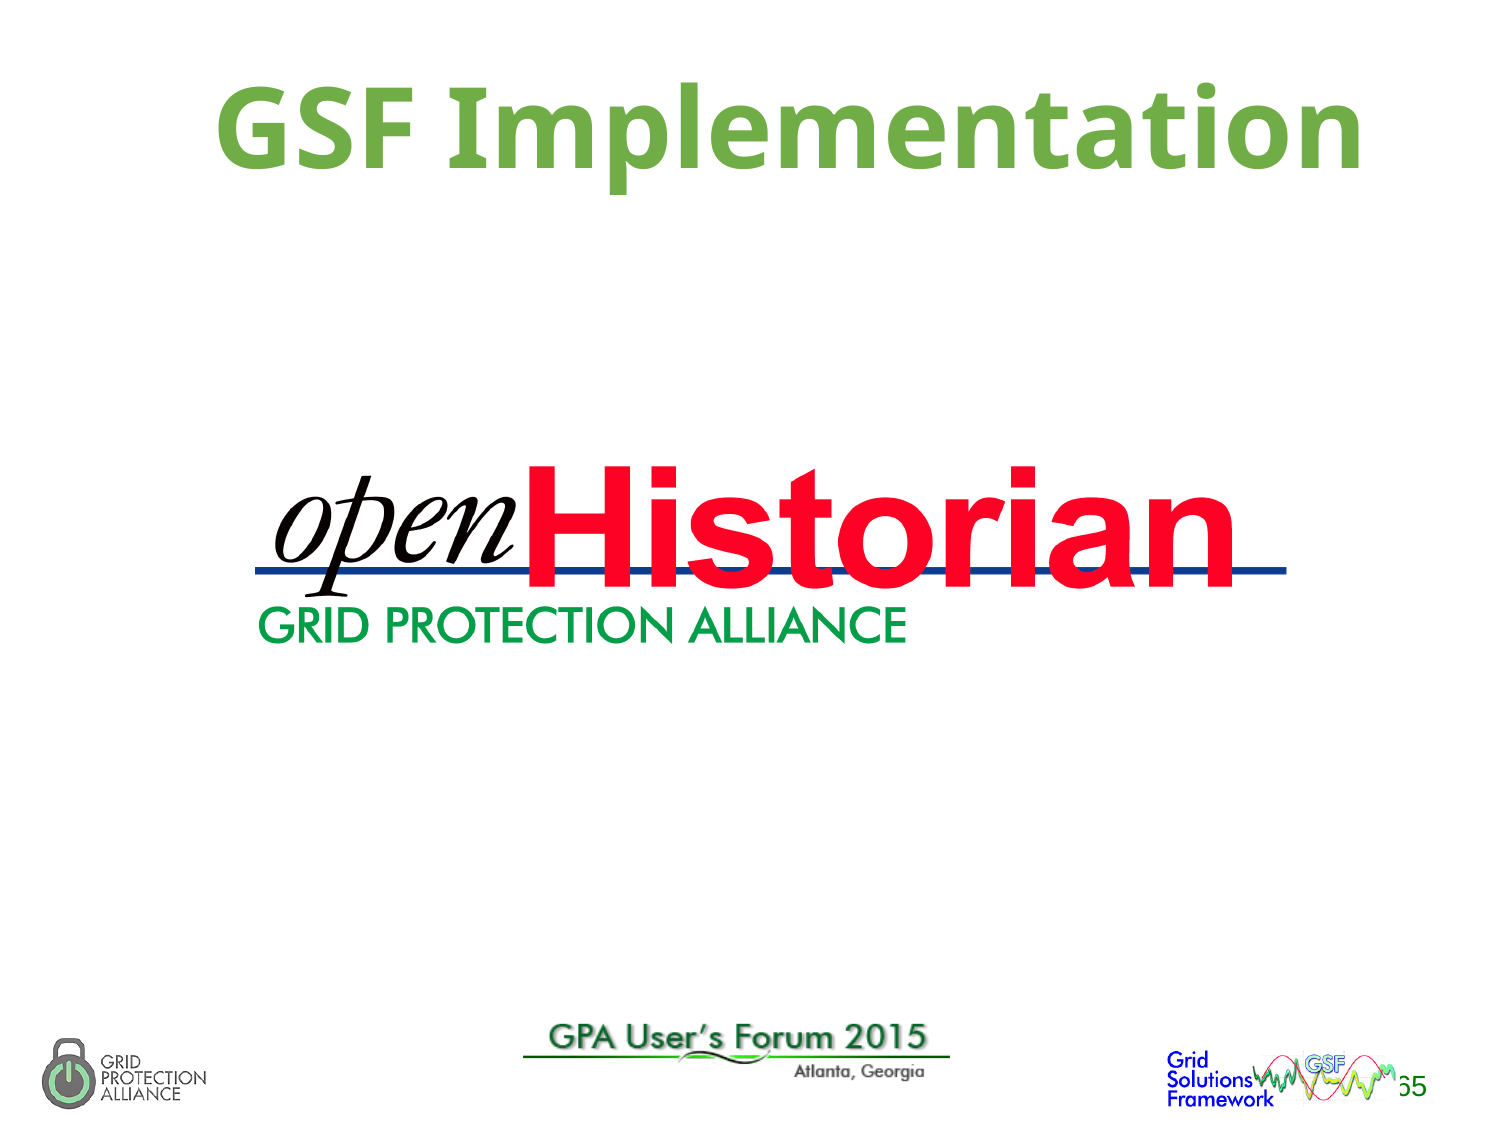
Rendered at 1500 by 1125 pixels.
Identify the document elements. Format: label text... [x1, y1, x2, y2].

text_box GSF Implementation [198, 49, 1383, 199]
picture [523, 1005, 950, 1086]
picture [1162, 1049, 1400, 1110]
picture [237, 449, 1349, 661]
picture [41, 1033, 207, 1111]
